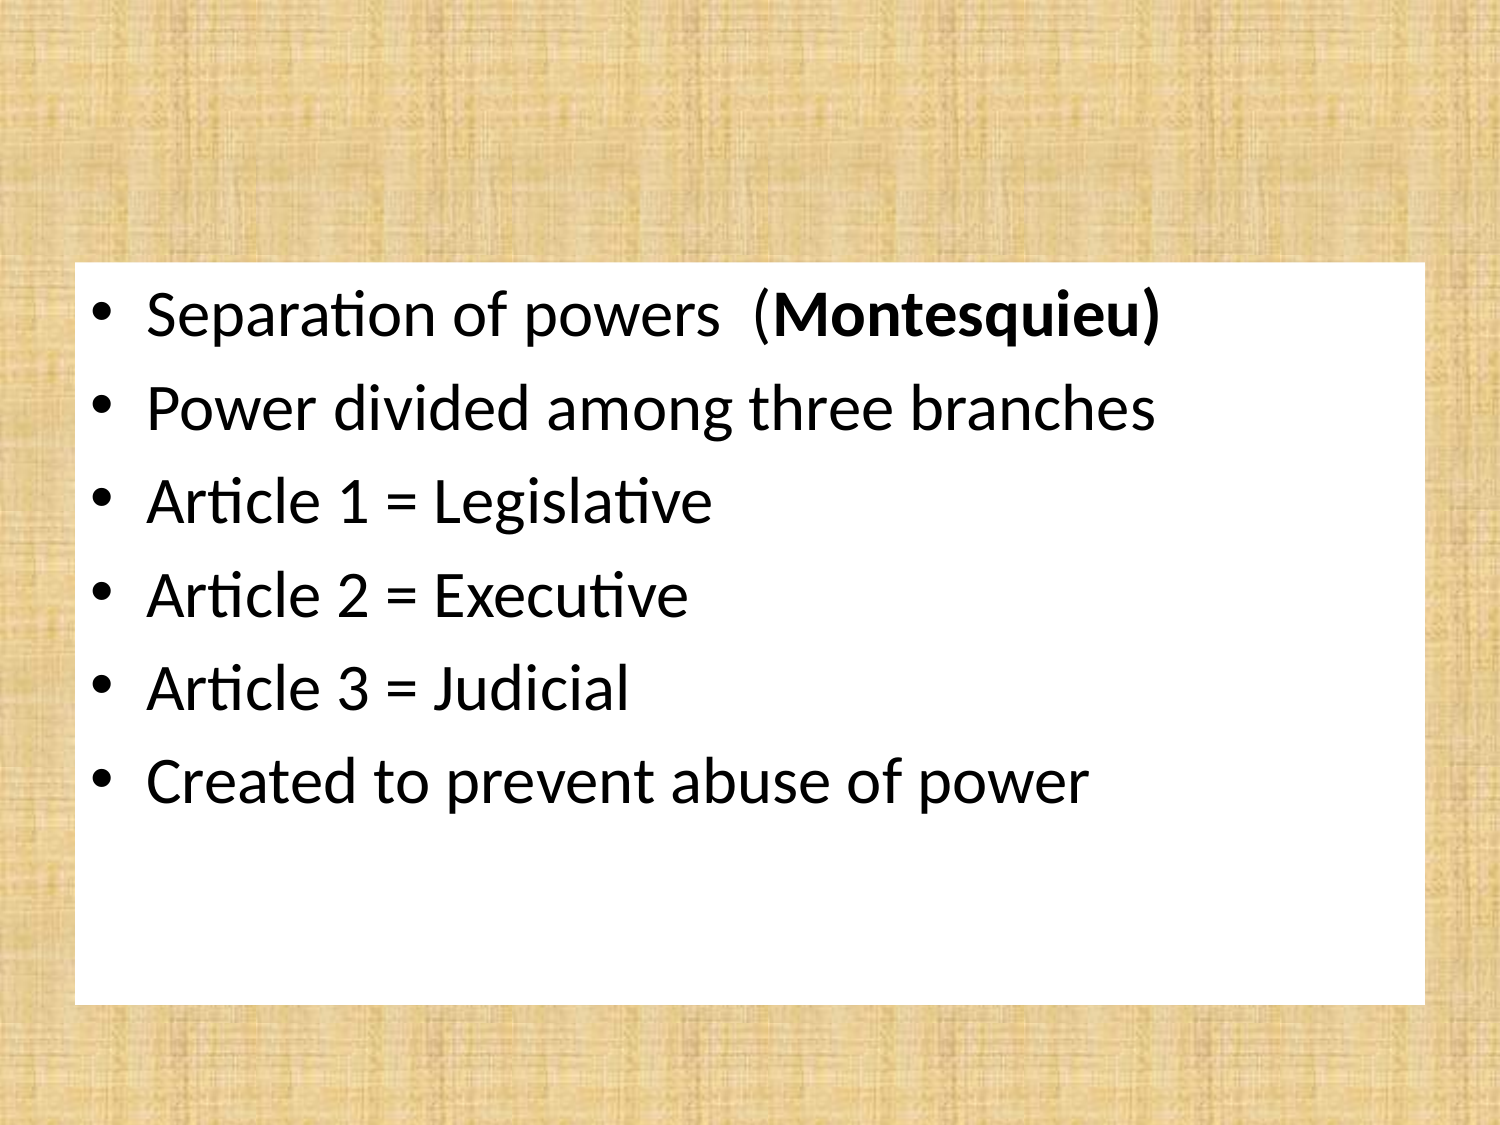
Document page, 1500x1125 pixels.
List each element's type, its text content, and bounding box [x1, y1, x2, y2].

list Separation of powers (Montesquieu) Power divided among three branches Article 1 = Legislative Article 2 = Executive Article 3 = Judicial Created to prevent abuse of power [75, 262, 1425, 1005]
picture [0, 0, 1500, 1125]
